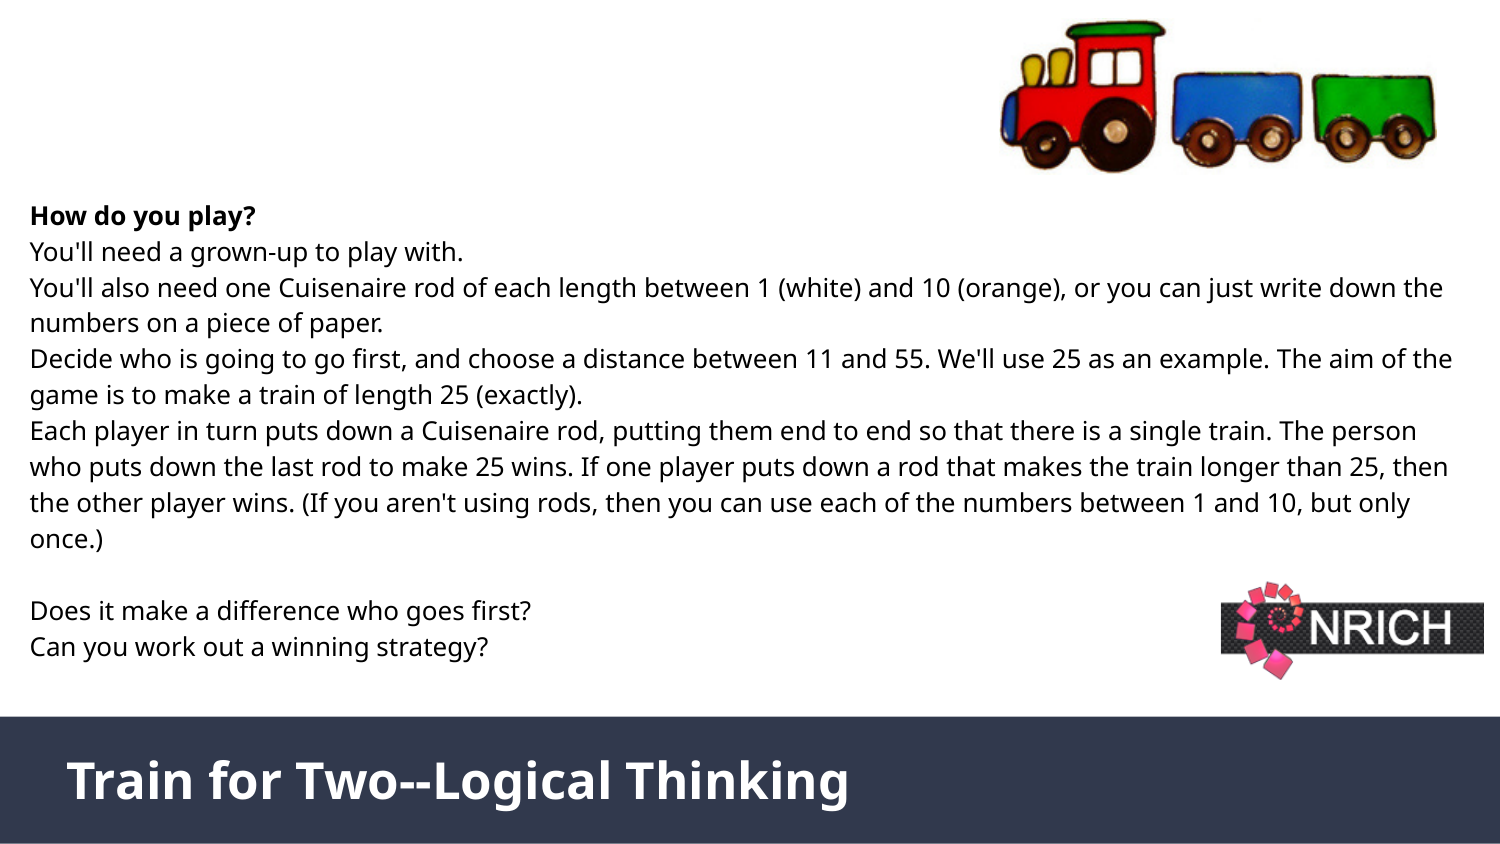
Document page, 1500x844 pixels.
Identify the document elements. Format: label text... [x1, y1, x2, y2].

picture [998, 18, 1437, 176]
picture [1161, 565, 1485, 683]
text_box How do you play? You'll need a grown-up to play with. You'll also need one Cuisenaire rod of each length between 1 (white) and 10 (orange), or you can just write down the numbers on a piece of paper. Decide who is going to go first, and choose a distance between 11 and 55. We'll use 25 as an example. The aim of the game is to make a train of length 25 (exactly). Each player in turn puts down a Cuisenaire rod, putting them end to end so that there is a single train. The person who puts down the last rod to make 25 wins. If one player puts down a rod that makes the train longer than 25, then the other player wins. (If you aren't using rods, then you can use each of the numbers between 1 and 10, but only once.) Does it make a difference who goes first? Can you work out a winning strategy? [14, 18, 1485, 712]
list Train for Two--Logical Thinking [51, 741, 1361, 818]
